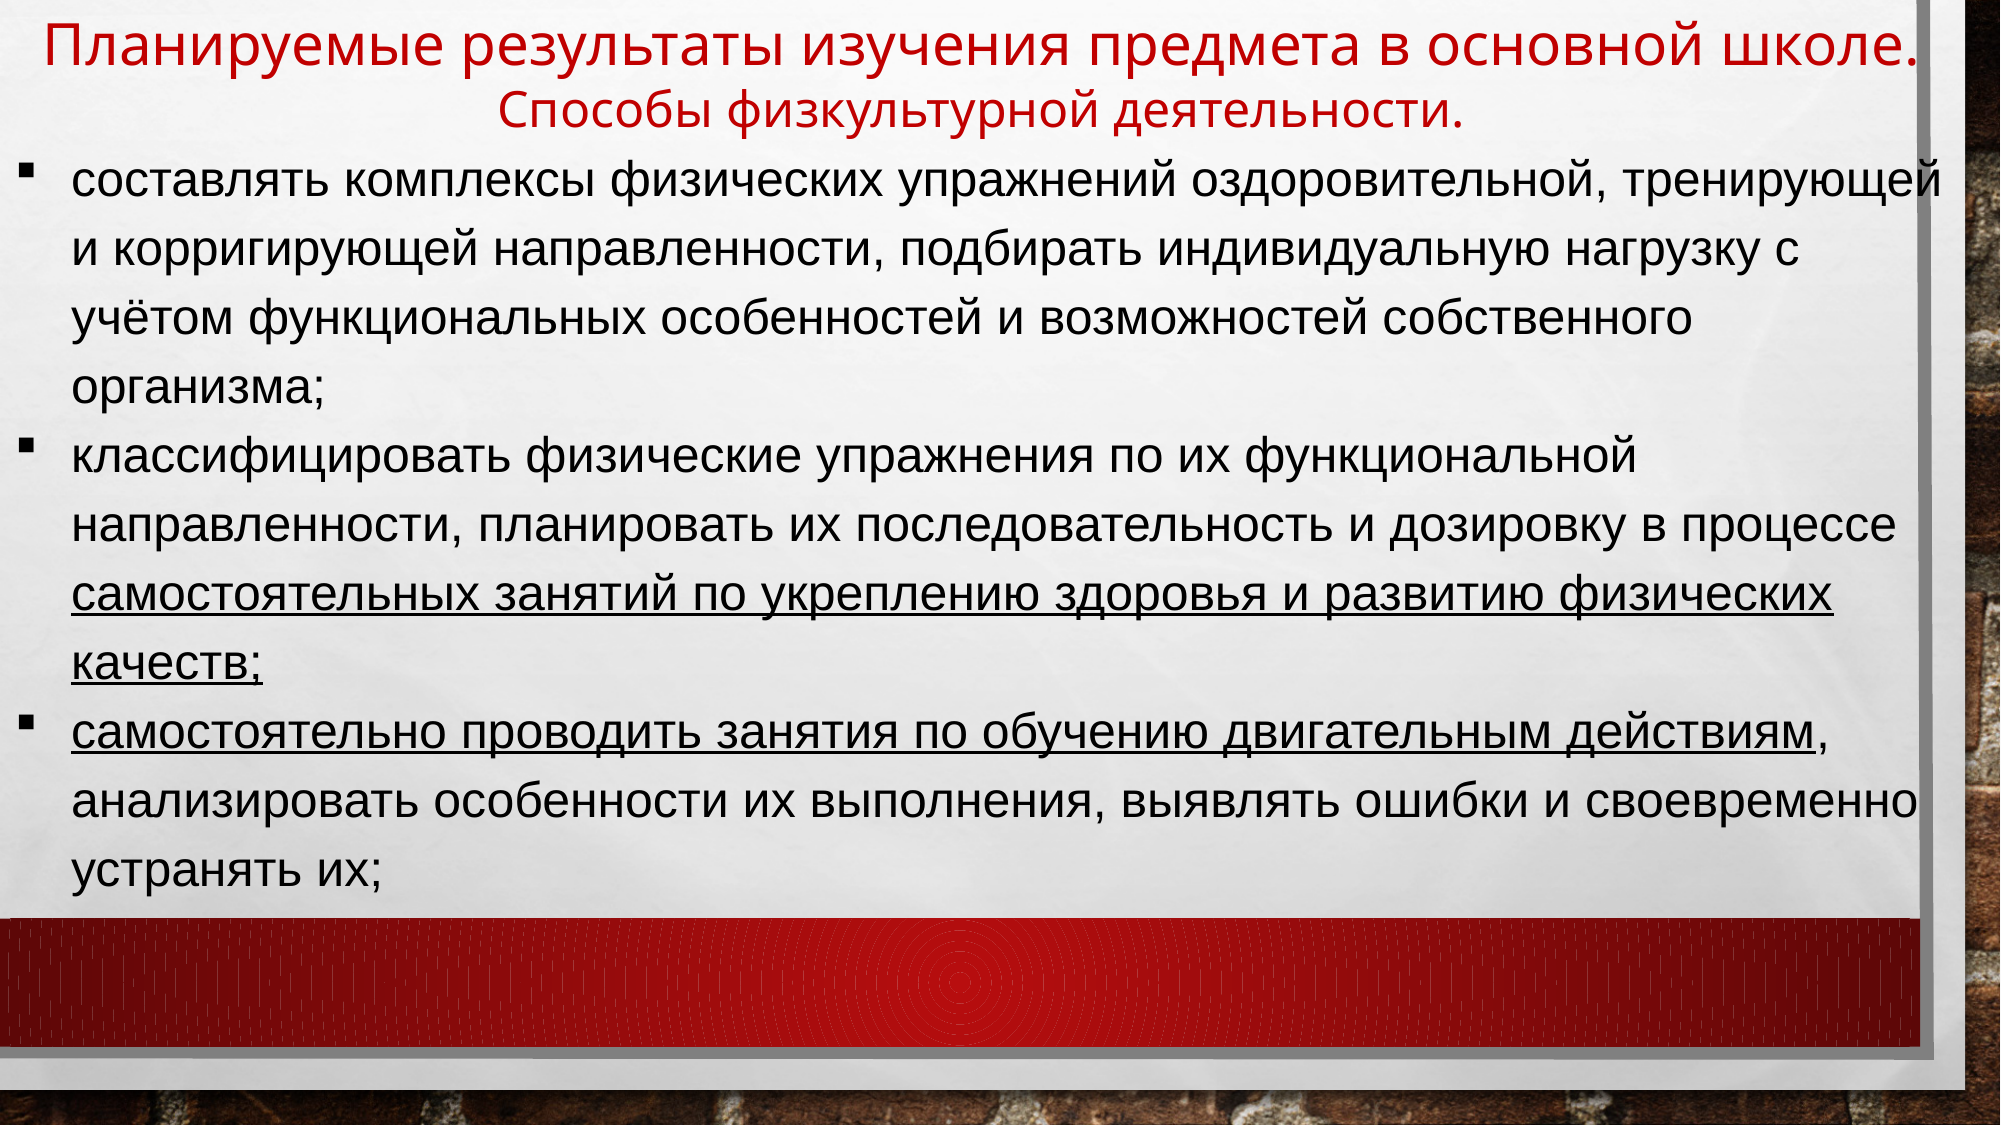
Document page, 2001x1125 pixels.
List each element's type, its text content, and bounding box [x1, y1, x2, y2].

text_box Планируемые результаты изучения предмета в основной школе. Способы физкультурной деятельности. составлять комплексы физических упражнений оздоровительной, тренирующей и корригирующей направленности, подбирать индивидуальную нагрузку с учётом функциональных особенностей и возможностей собственного организма; классифицировать физические упражнения по их функциональной направленности, планировать их последовательность и дозировку в процессе самостоятельных занятий по укреплению здоровья и развитию физических качеств; самостоятельно проводить занятия по обучению двигательным действиям, анализировать особенности их выполнения, выявлять ошибки и своевременно устранять их; [0, 0, 1963, 974]
picture [0, 0, 2000, 1125]
